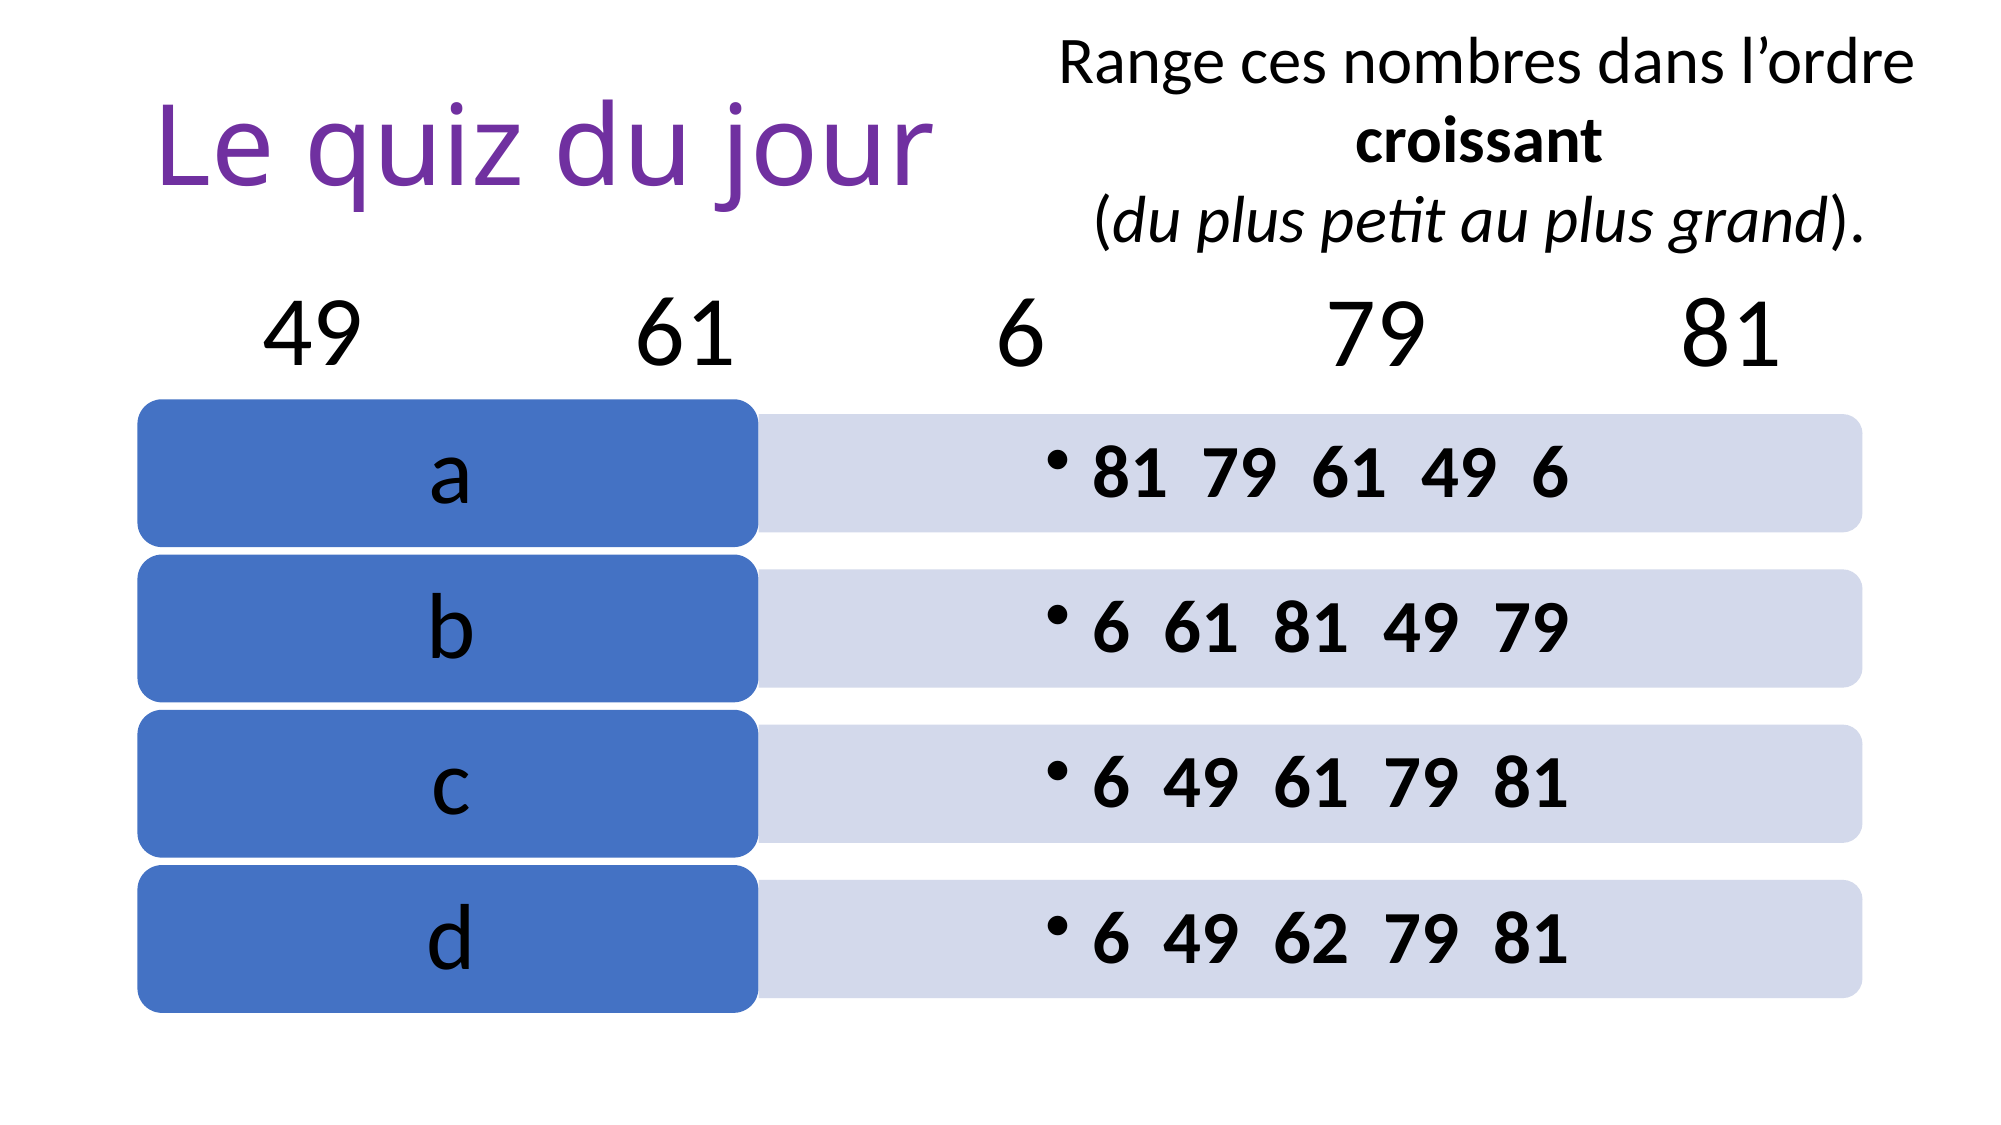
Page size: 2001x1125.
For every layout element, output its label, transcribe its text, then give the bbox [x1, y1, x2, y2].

text_box 61 [603, 258, 768, 393]
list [137, 398, 1863, 1014]
text_box 81 [1649, 264, 1814, 395]
text_box 79 [1294, 264, 1459, 395]
text_box Range ces nombres dans l’ordre croissant (du plus petit au plus grand). [1018, 8, 1956, 264]
text_box 49 [230, 258, 396, 393]
text_box 6 [938, 259, 1104, 395]
title Le quiz du jour [137, 40, 1018, 259]
